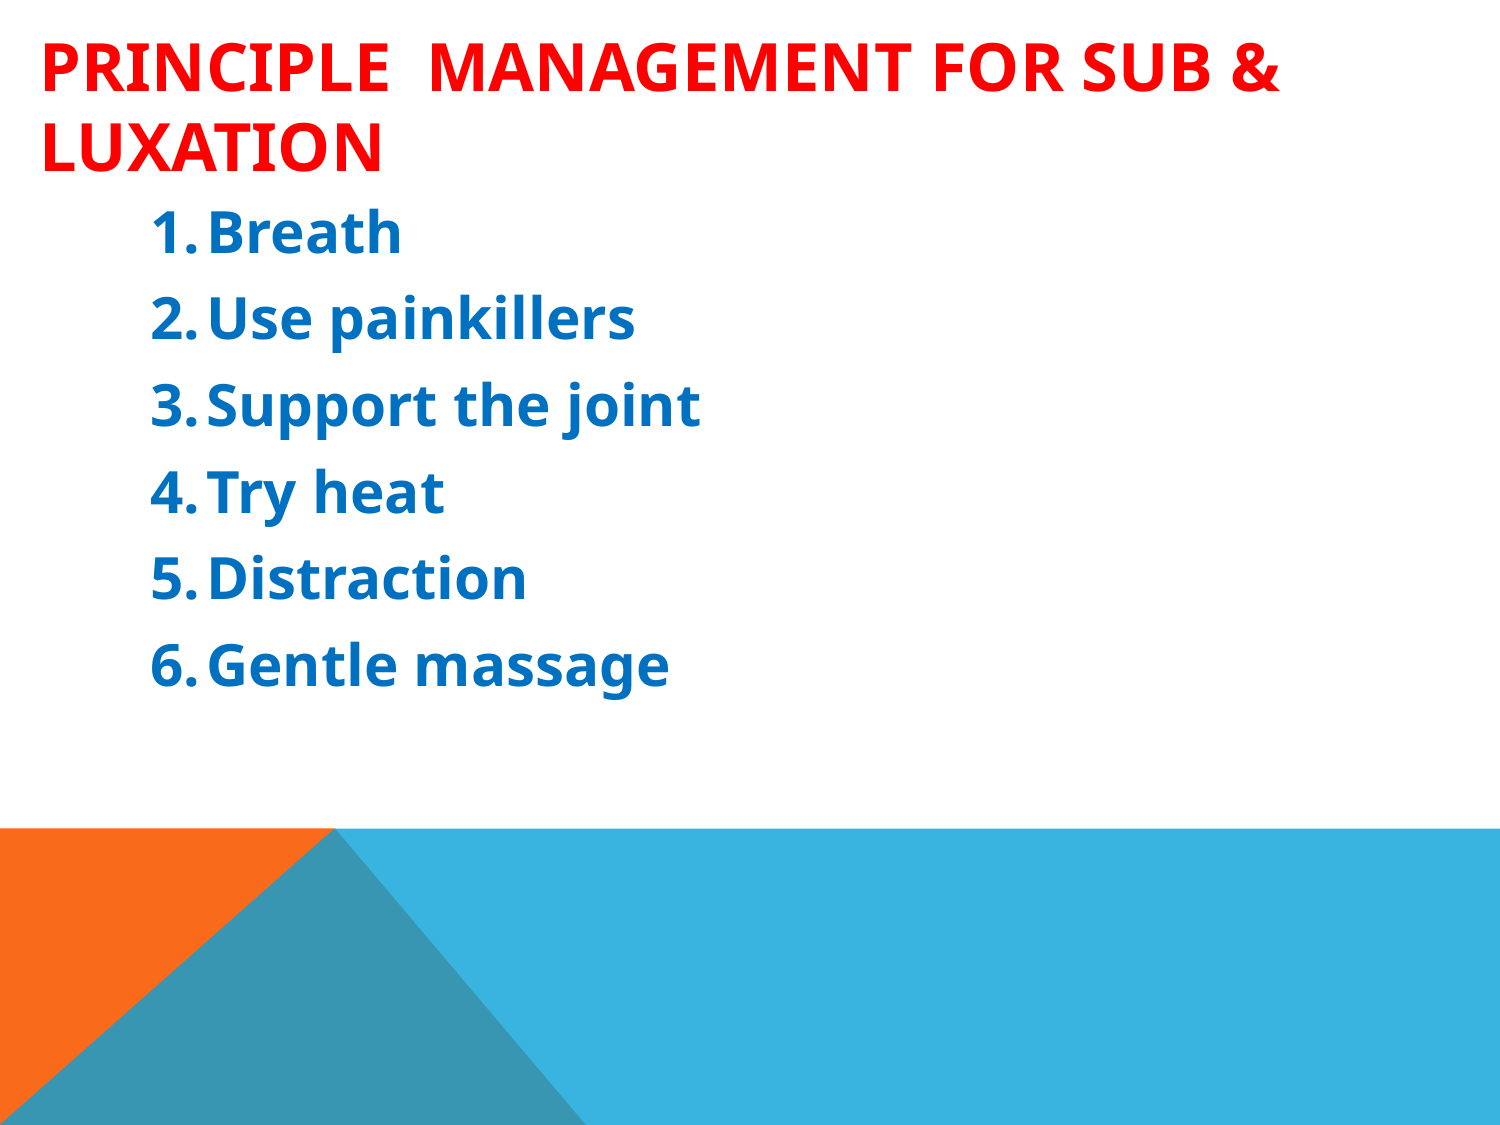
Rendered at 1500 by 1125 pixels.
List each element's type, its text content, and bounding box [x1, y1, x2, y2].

title Principle management for sub & luxation [24, 60, 1500, 150]
list Breath Use painkillers Support the joint Try heat Distraction Gentle massage [135, 187, 1369, 775]
